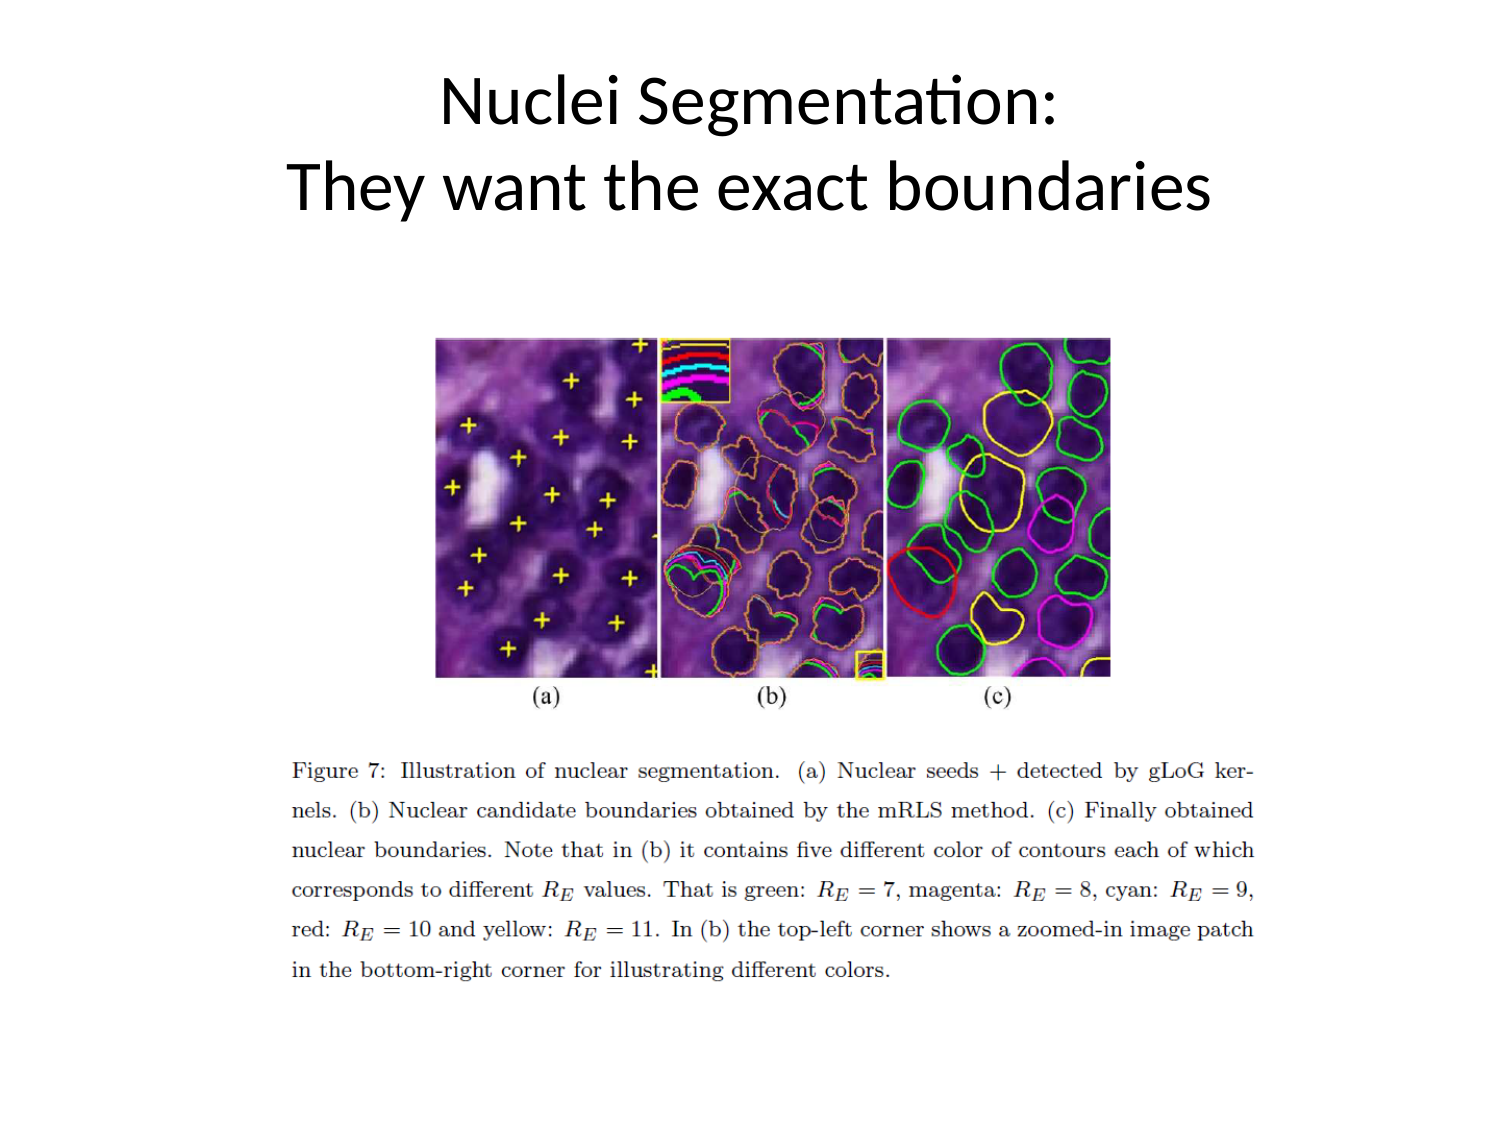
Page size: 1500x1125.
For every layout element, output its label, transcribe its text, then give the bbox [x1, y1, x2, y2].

title Nuclei Segmentation: They want the exact boundaries [75, 45, 1425, 233]
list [151, 267, 1349, 1000]
